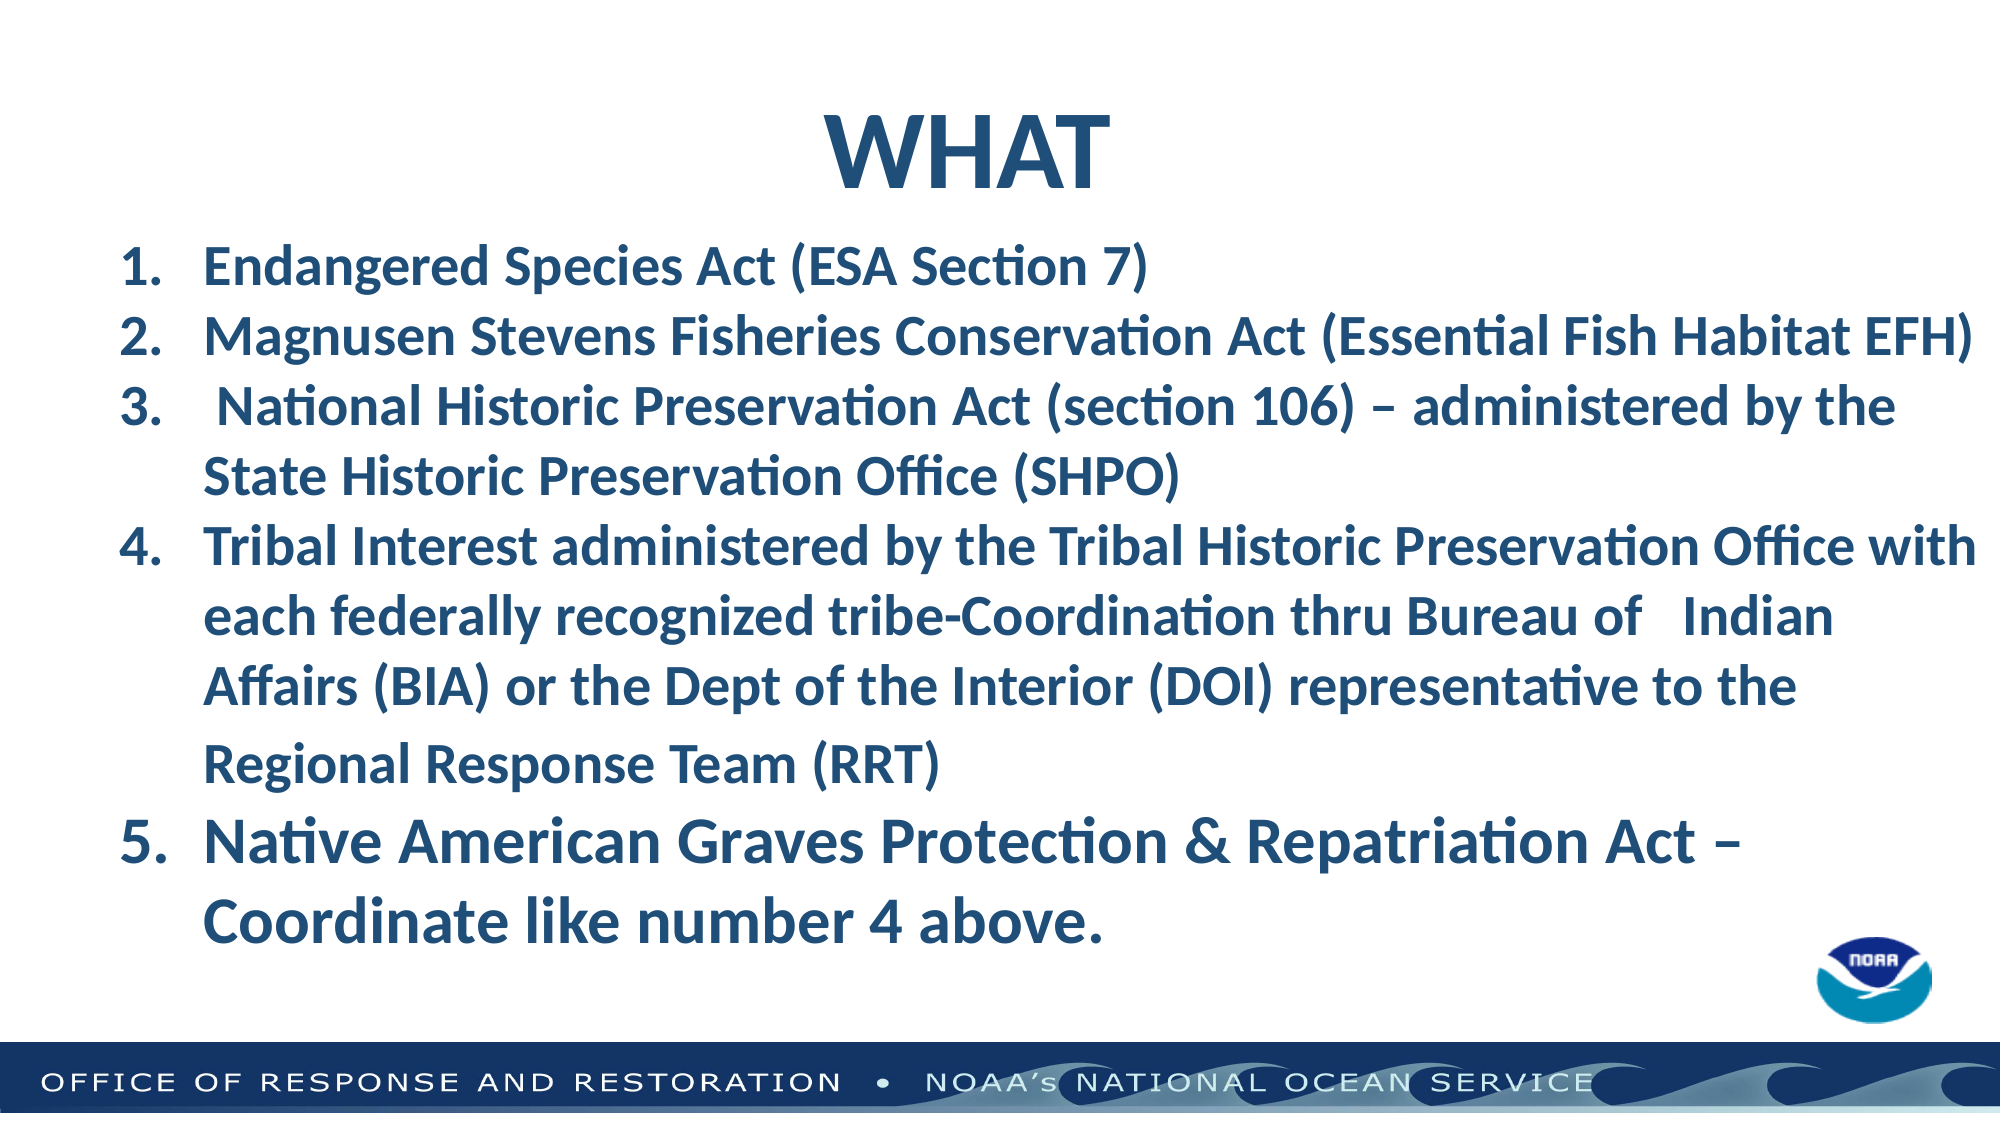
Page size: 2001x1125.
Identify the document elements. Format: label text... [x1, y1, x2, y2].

text_box WHAT [663, 68, 1272, 218]
picture [0, 1042, 2000, 1113]
text_box Endangered Species Act (ESA Section 7) Magnusen Stevens Fisheries Conservation Act (Essential Fish Habitat EFH) National Historic Preservation Act (section 106) – administered by the State Historic Preservation Office (SHPO) Tribal Interest administered by the Tribal Historic Preservation Office with each federally recognized tribe-Coordination thru Bureau of Indian Affairs (BIA) or the Dept of the Interior (DOI) representative to the Regional Response Team (RRT) Native American Graves Protection & Repatriation Act – Coordinate like number 4 above. [104, 219, 2000, 1034]
